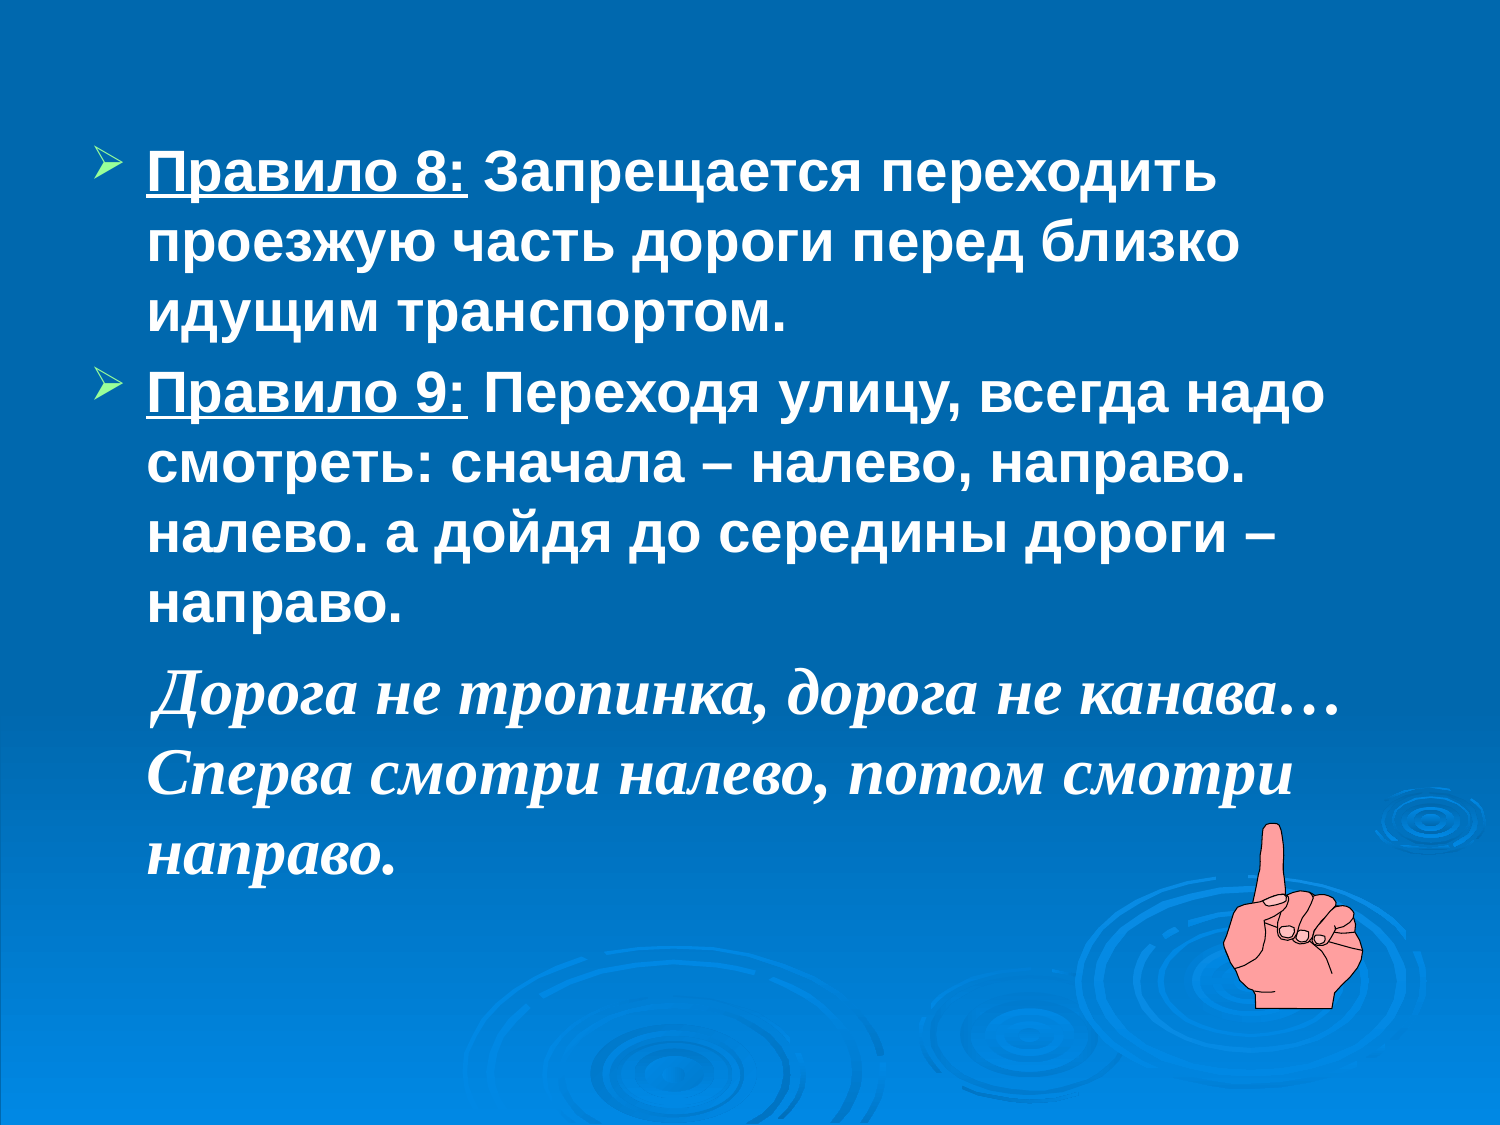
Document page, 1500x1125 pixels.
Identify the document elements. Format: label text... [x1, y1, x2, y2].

list Правило 8: Запрещается переходить проезжую часть дороги перед близко идущим транспортом. Правило 9: Переходя улицу, всегда надо смотреть: сначала – налево, направо. налево. а дойдя до середины дороги – направо. Дорога не тропинка, дорога не канава…Сперва смотри налево, потом смотри направо. [74, 125, 1426, 1006]
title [1222, 822, 1365, 1010]
